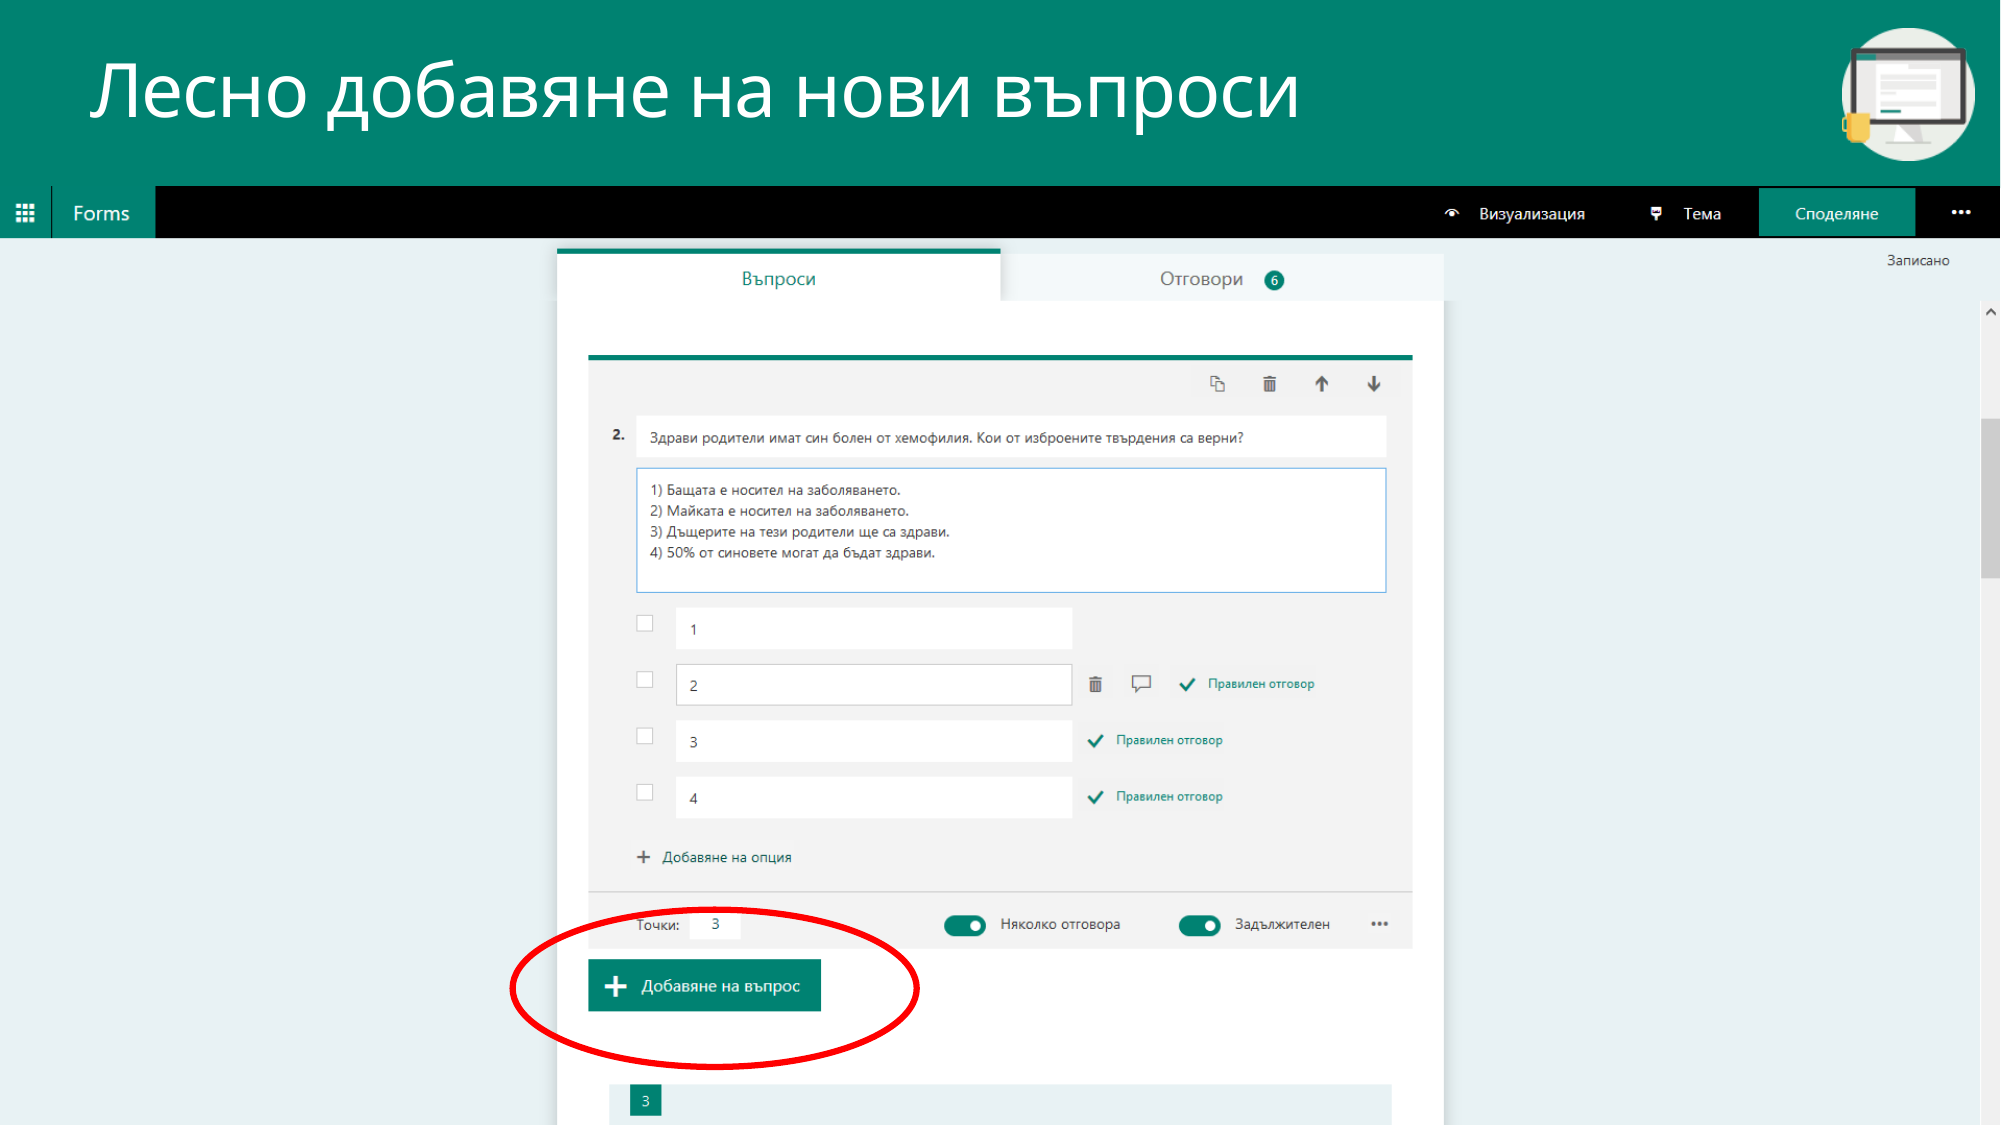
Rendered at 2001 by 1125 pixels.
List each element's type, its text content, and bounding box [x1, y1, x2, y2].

title Лесно добавяне на нови въпроси [75, 10, 1814, 177]
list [0, 186, 2000, 1125]
picture [1842, 28, 1975, 161]
